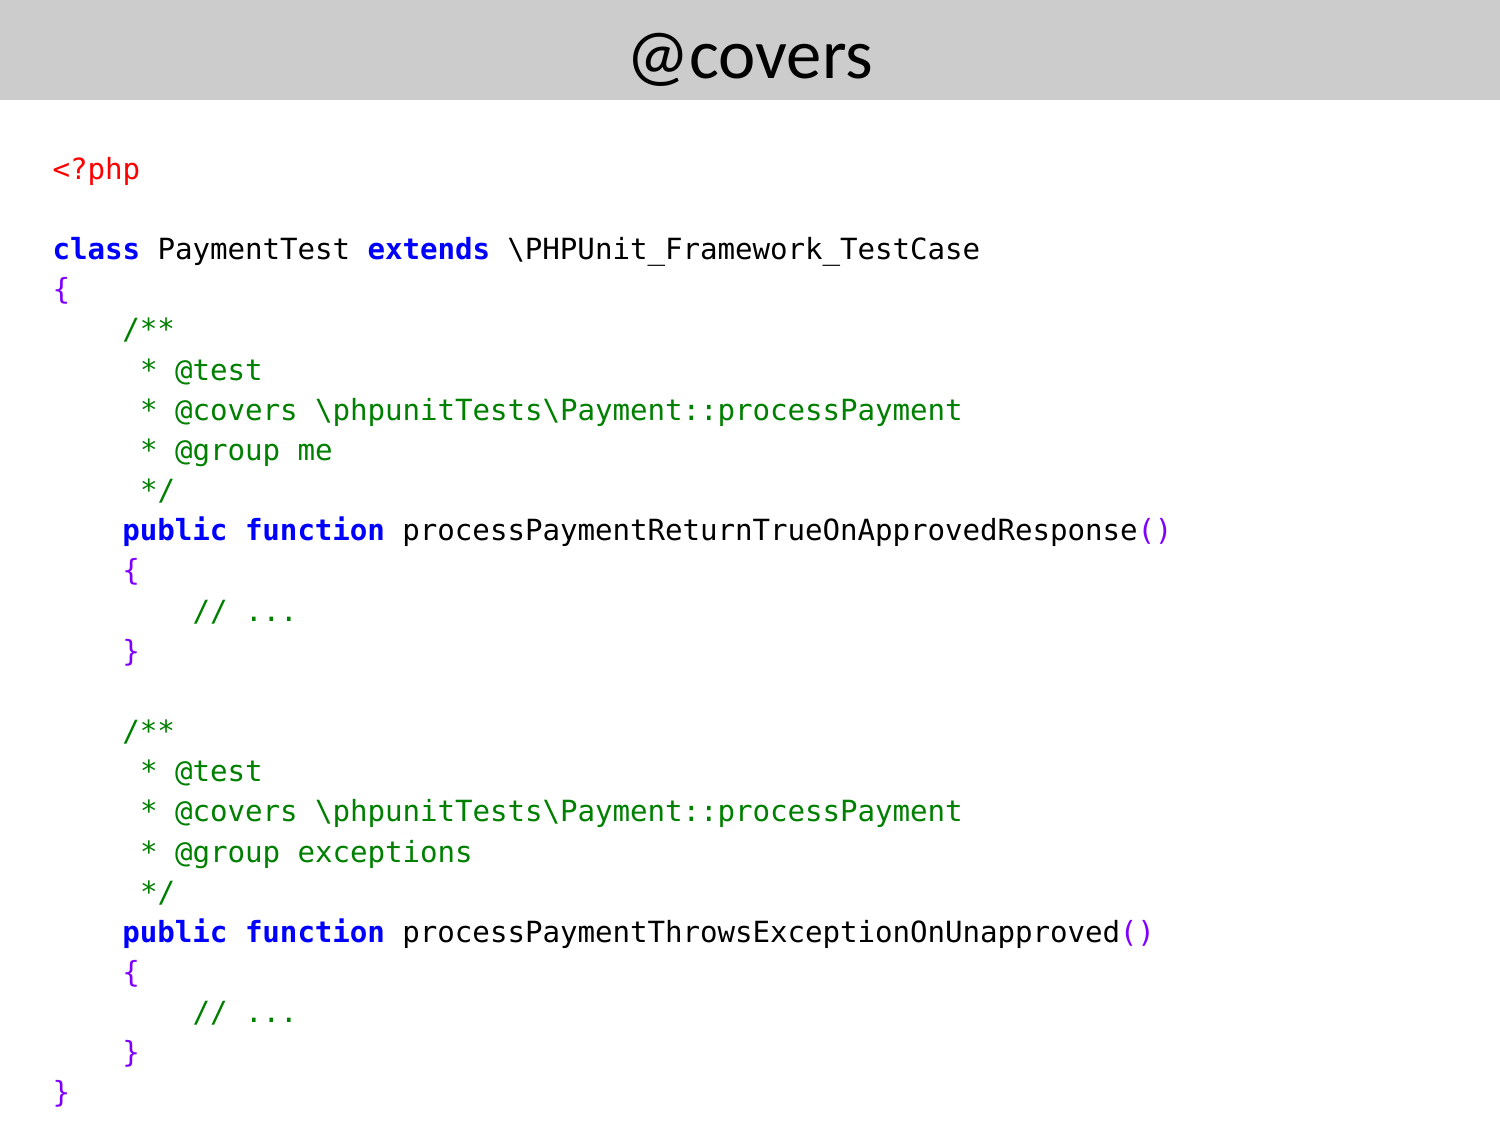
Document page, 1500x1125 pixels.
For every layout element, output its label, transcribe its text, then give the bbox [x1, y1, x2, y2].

list <?php class PaymentTest extends \PHPUnit_Framework_TestCase { /** * @test * @covers \phpunitTests\Payment::processPayment * @group me */ public function processPaymentReturnTrueOnApprovedResponse() { // ... } /** * @test * @covers \phpunitTests\Payment::processPayment * @group exceptions */ public function processPaymentThrowsExceptionOnUnapproved() { // ... } } [37, 137, 1463, 1088]
title @covers [0, 0, 1500, 100]
